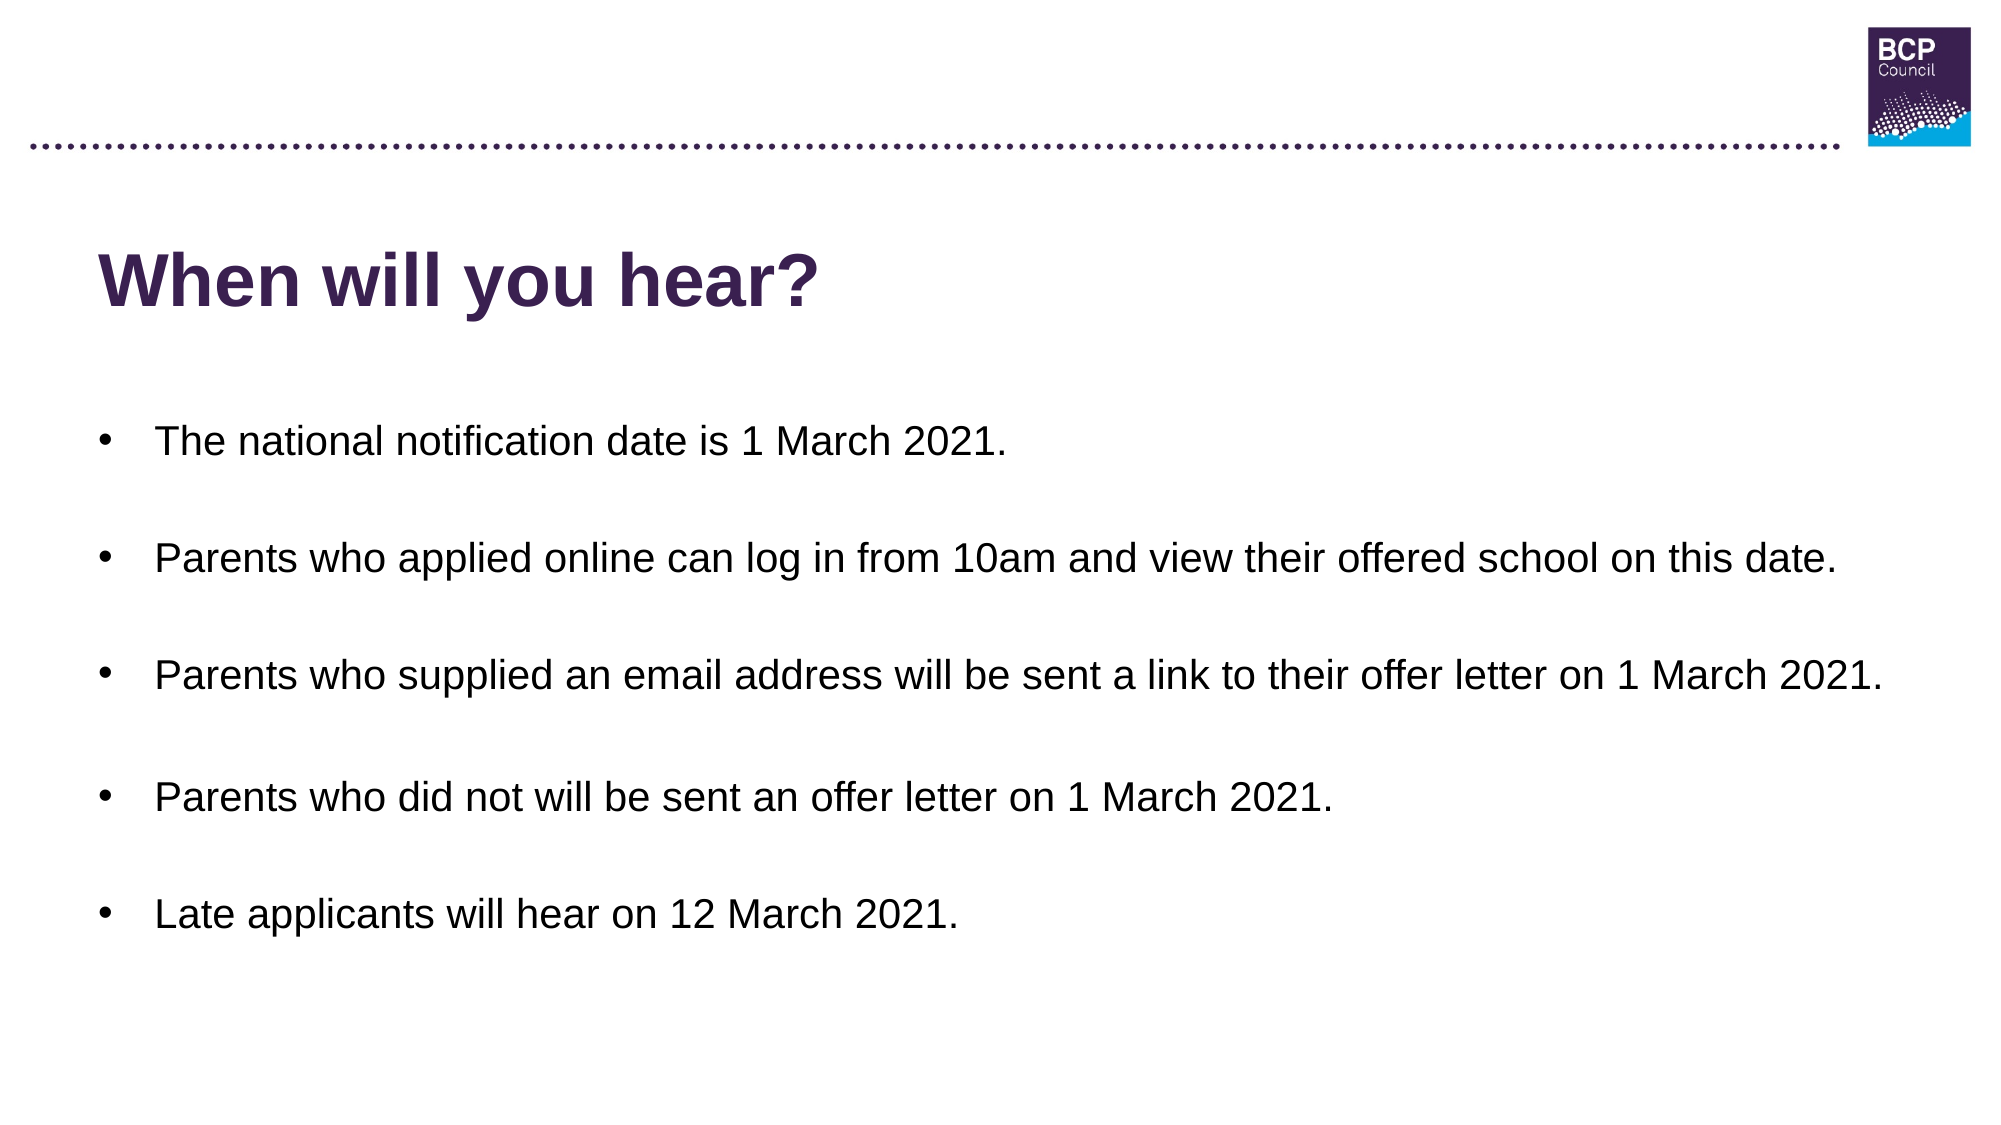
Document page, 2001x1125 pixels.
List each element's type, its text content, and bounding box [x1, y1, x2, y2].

picture [0, 0, 2000, 177]
list When will you hear? [83, 223, 1934, 321]
list The national notification date is 1 March 2021. Parents who applied online can log in from 10am and view their offered school on this date. Parents who supplied an email address will be sent a link to their offer letter on 1 March 2021. Parents who did not will be sent an offer letter on 1 March 2021. Late applicants will hear on 12 March 2021. [83, 406, 1934, 1047]
